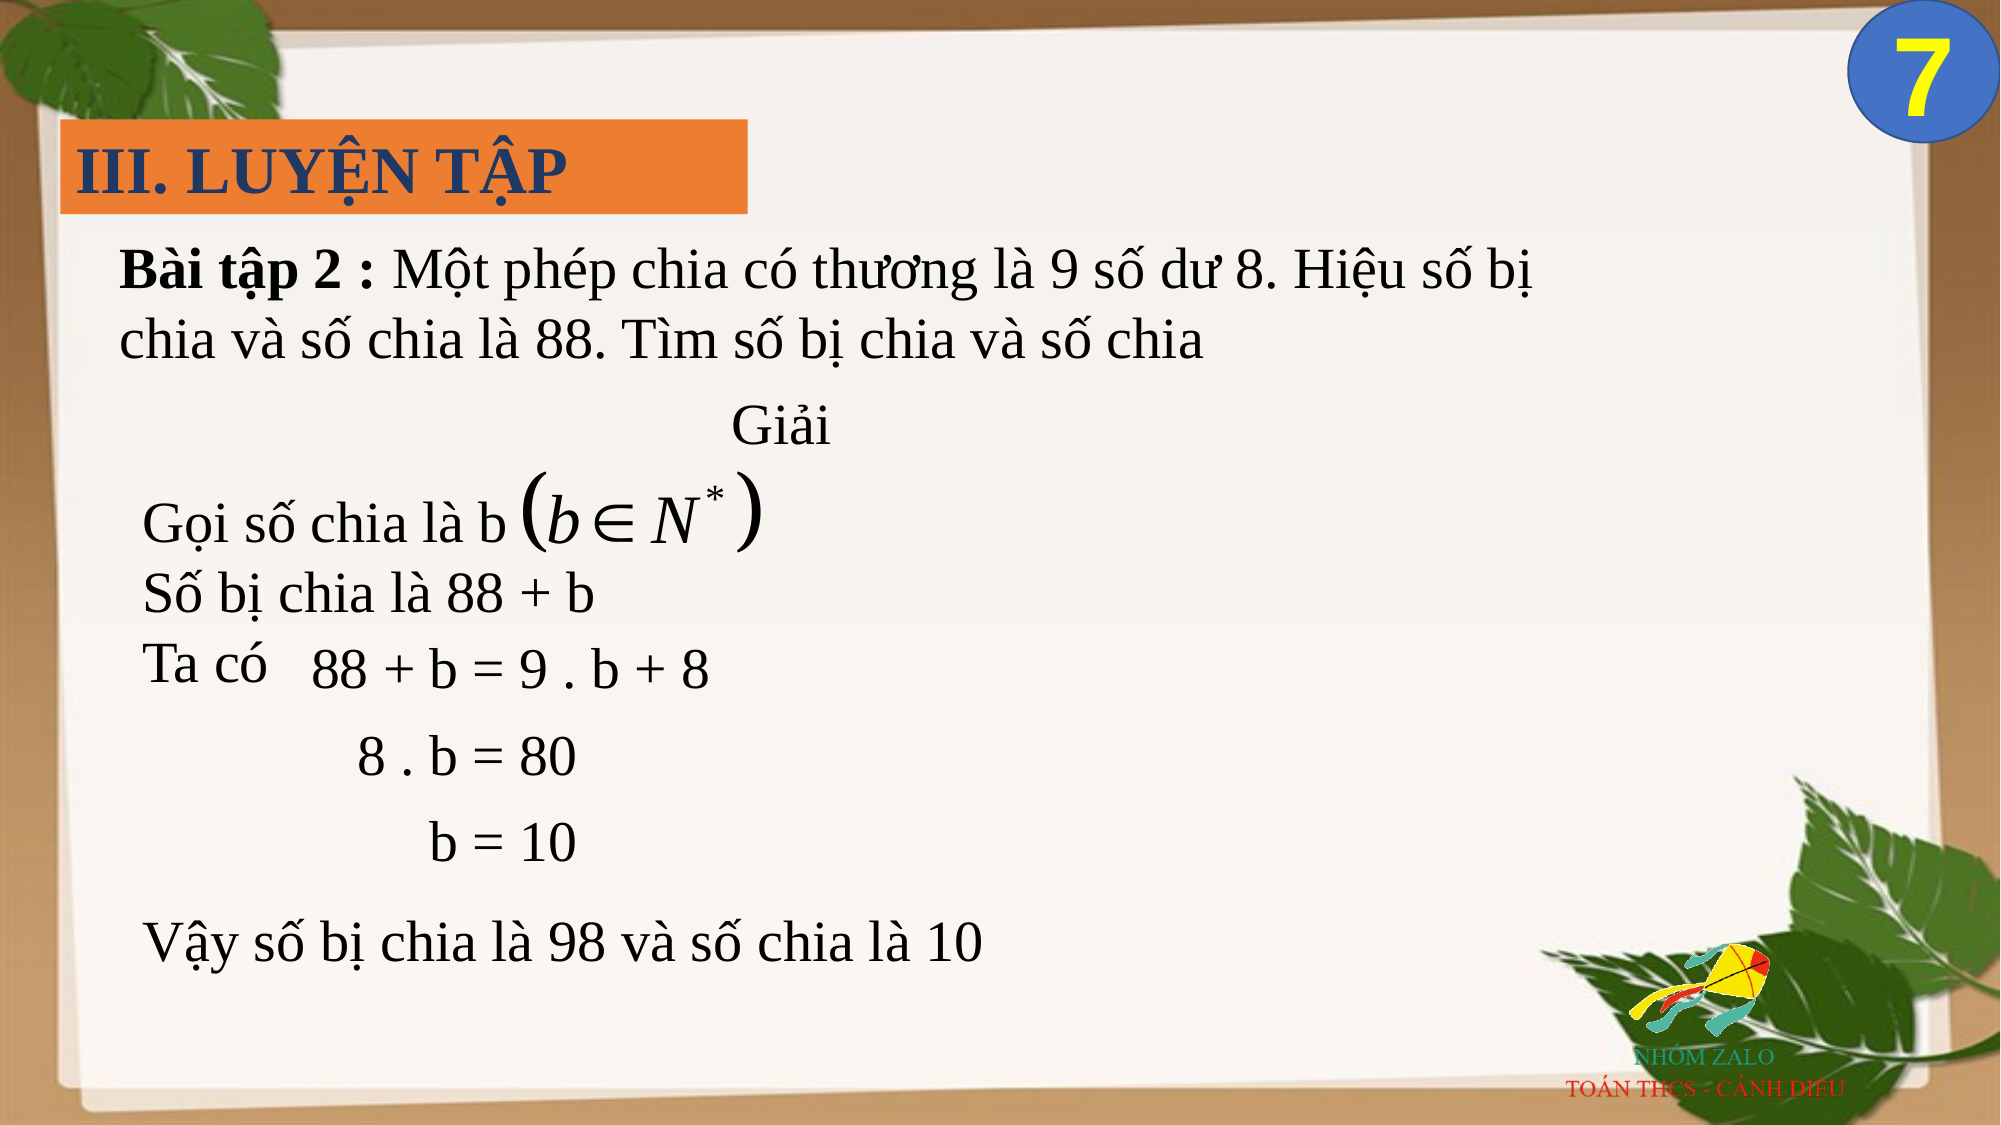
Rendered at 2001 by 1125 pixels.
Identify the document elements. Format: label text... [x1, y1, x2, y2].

text_box Gọi số chia là b Số bị chia là 88 + b Ta có Vậy số bị chia là 98 và số chia là 10 [127, 476, 1604, 981]
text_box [511, 462, 767, 590]
text_box 7 [1847, 0, 2000, 144]
text_box Bài tập 2 : Một phép chia có thương là 9 số dư 8. Hiệu số bị chia và số chia là 88. Tìm số bị chia và số chia [105, 222, 1581, 378]
text_box III. LUYỆN TẬP [60, 119, 748, 215]
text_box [304, 636, 718, 877]
text_box Giải [716, 378, 847, 464]
picture [0, 0, 2001, 1125]
